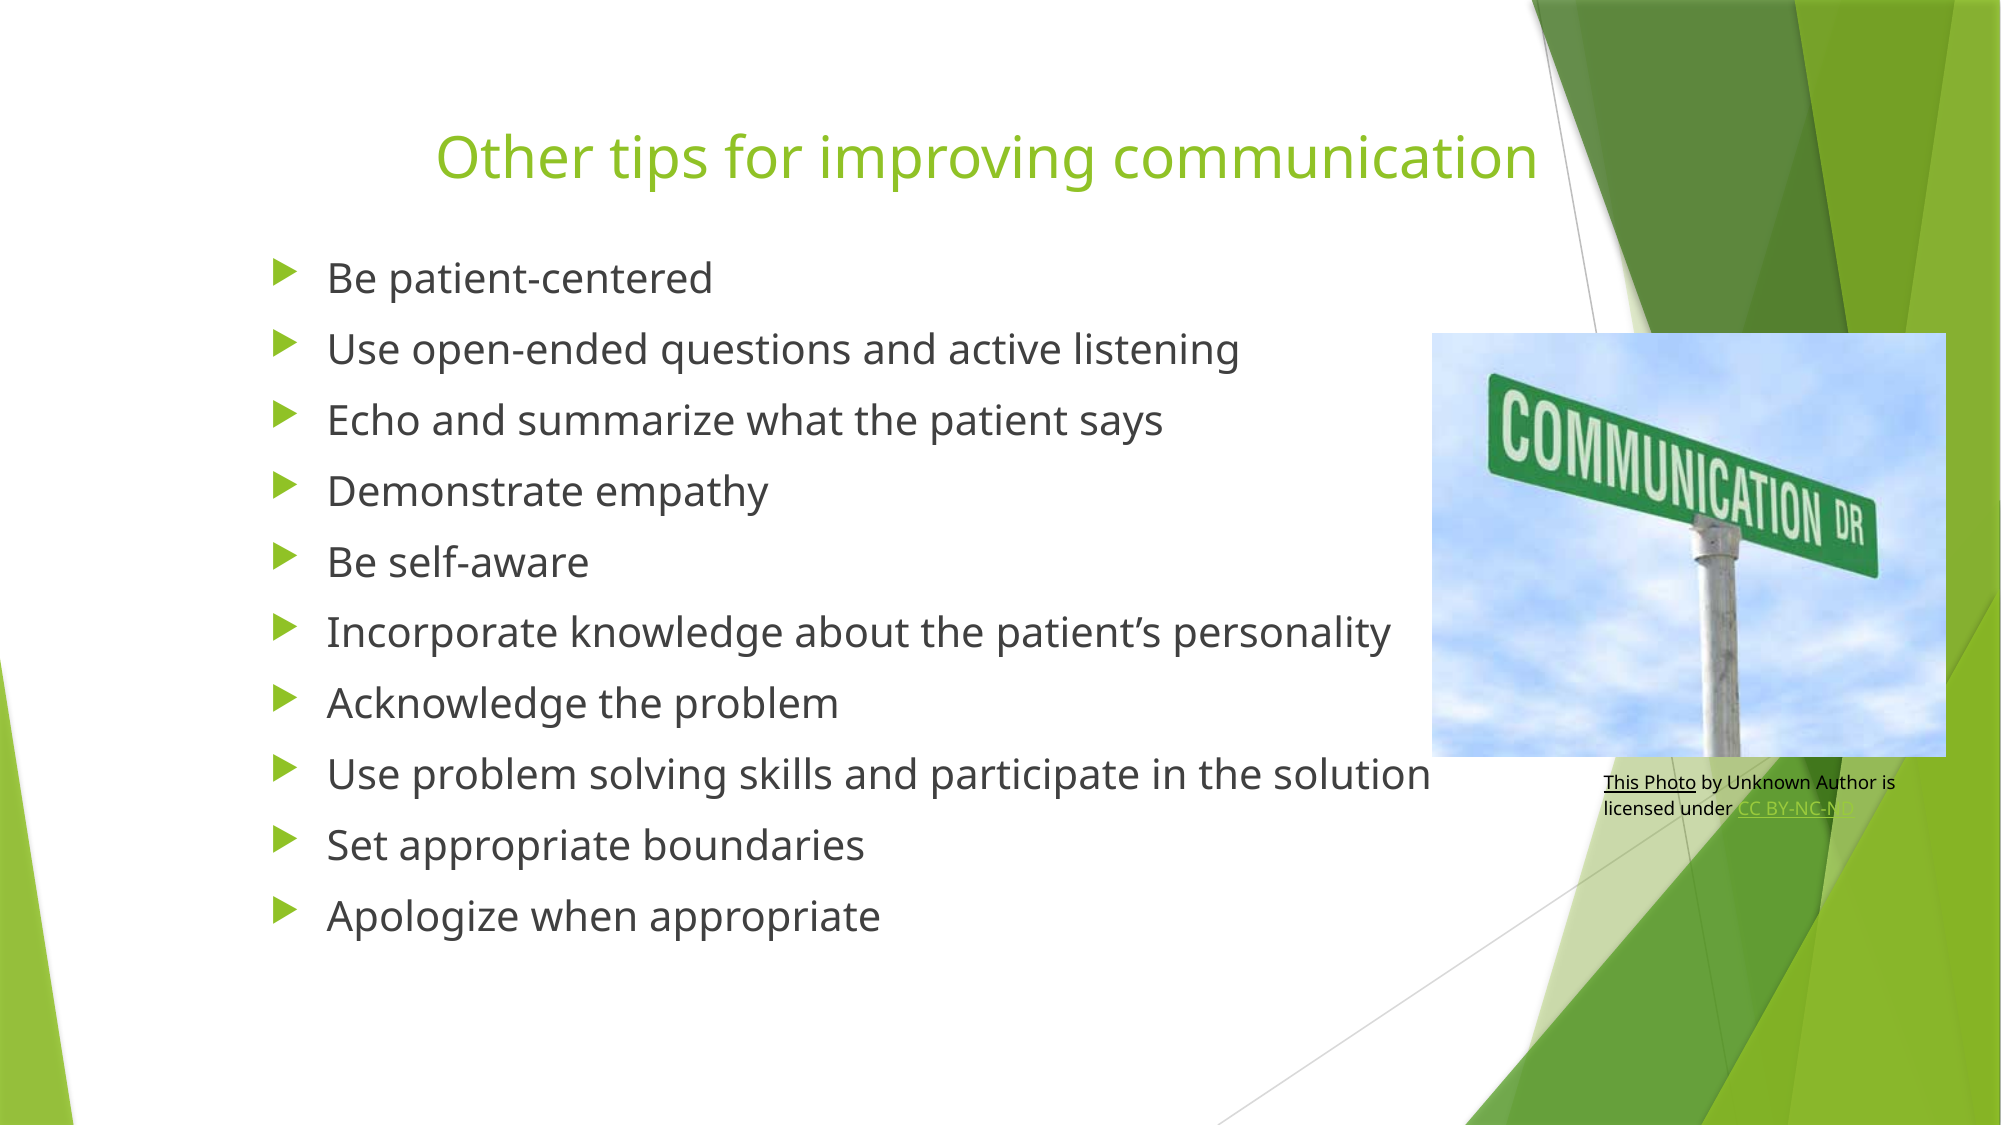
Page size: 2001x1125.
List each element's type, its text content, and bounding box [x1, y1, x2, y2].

text_box This Photo by Unknown Author is licensed under CC BY-NC-ND [1588, 765, 1945, 830]
title Other tips for improving communication [312, 112, 1663, 235]
list Be patient-centered Use open-ended questions and active listening Echo and summarize what the patient says Demonstrate empathy Be self-aware Incorporate knowledge about the patient’s personality Acknowledge the problem Use problem solving skills and participate in the solution Set appropriate boundaries Apologize when appropriate [255, 173, 1606, 977]
picture [1432, 333, 1946, 758]
